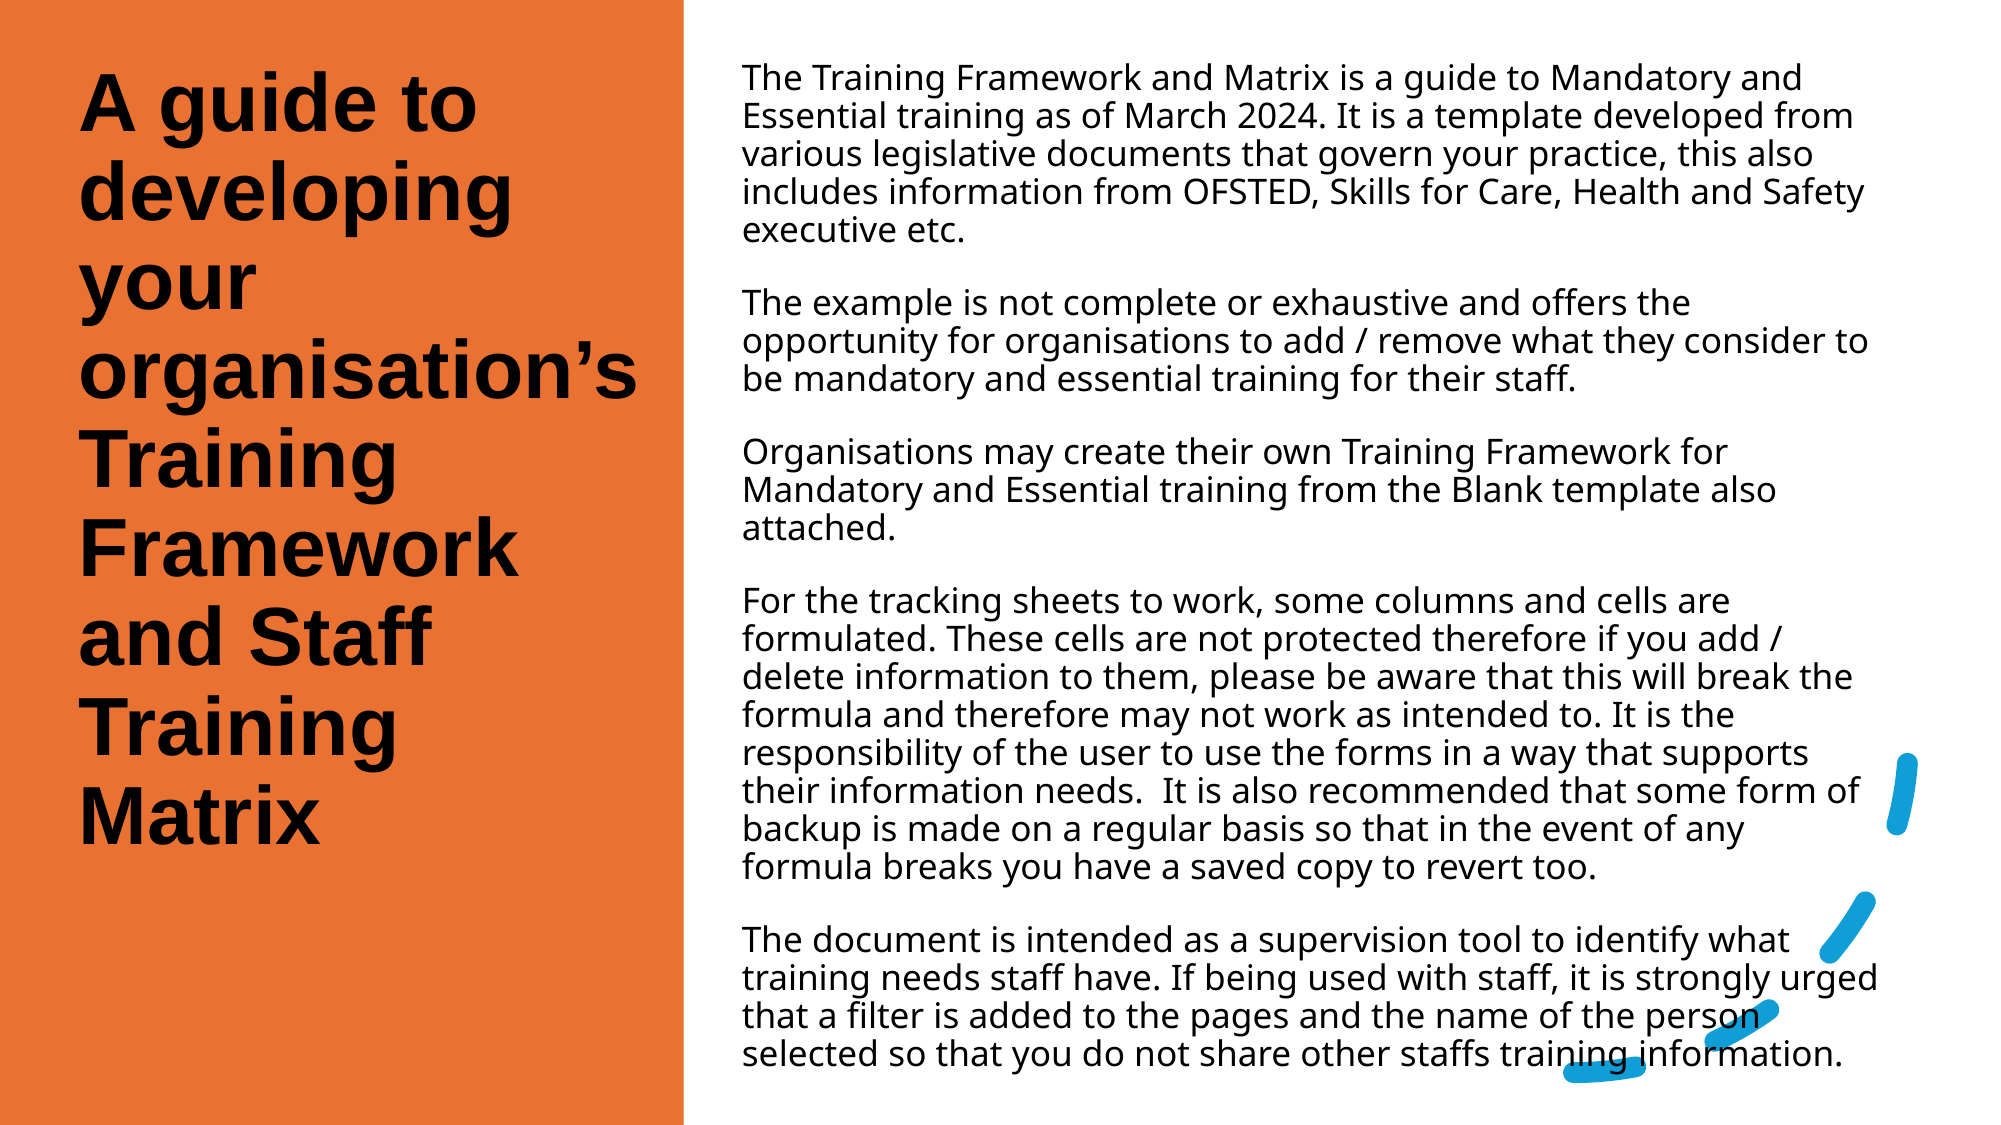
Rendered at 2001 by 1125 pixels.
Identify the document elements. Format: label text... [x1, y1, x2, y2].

text_box [685, 0, 2000, 1125]
text_box [1898, 736, 1910, 821]
title A guide to developing your organisation’s Training Framework and Staff Training Matrix [64, 52, 664, 969]
text_box [0, 0, 685, 1125]
subtitle The Training Framework and Matrix is a guide to Mandatory and Essential training as of March 2024. It is a template developed from various legislative documents that govern your practice, this also includes information from OFSTED, Skills for Care, Health and Safety executive etc. The example is not complete or exhaustive and offers the opportunity for organisations to add / remove what they consider to be mandatory and essential training for their staff. Organisations may create their own Training Framework for Mandatory and Essential training from the Blank template also attached. For the tracking sheets to work, some columns and cells are formulated. These cells are not protected therefore if you add / delete information to them, please be aware that this will break the formula and therefore may not work as intended to. It is the responsibility of the user to use the forms in a way that supports their information needs. It is also recommended that some form of backup is made on a regular basis so that in the event of any formula breaks you have a saved copy to revert too. The document is intended as a supervision tool to identify what training needs staff have. If being used with staff, it is strongly urged that a filter is added to the pages and the name of the person selected so that you do not share other staffs training information. [726, 52, 1898, 1087]
